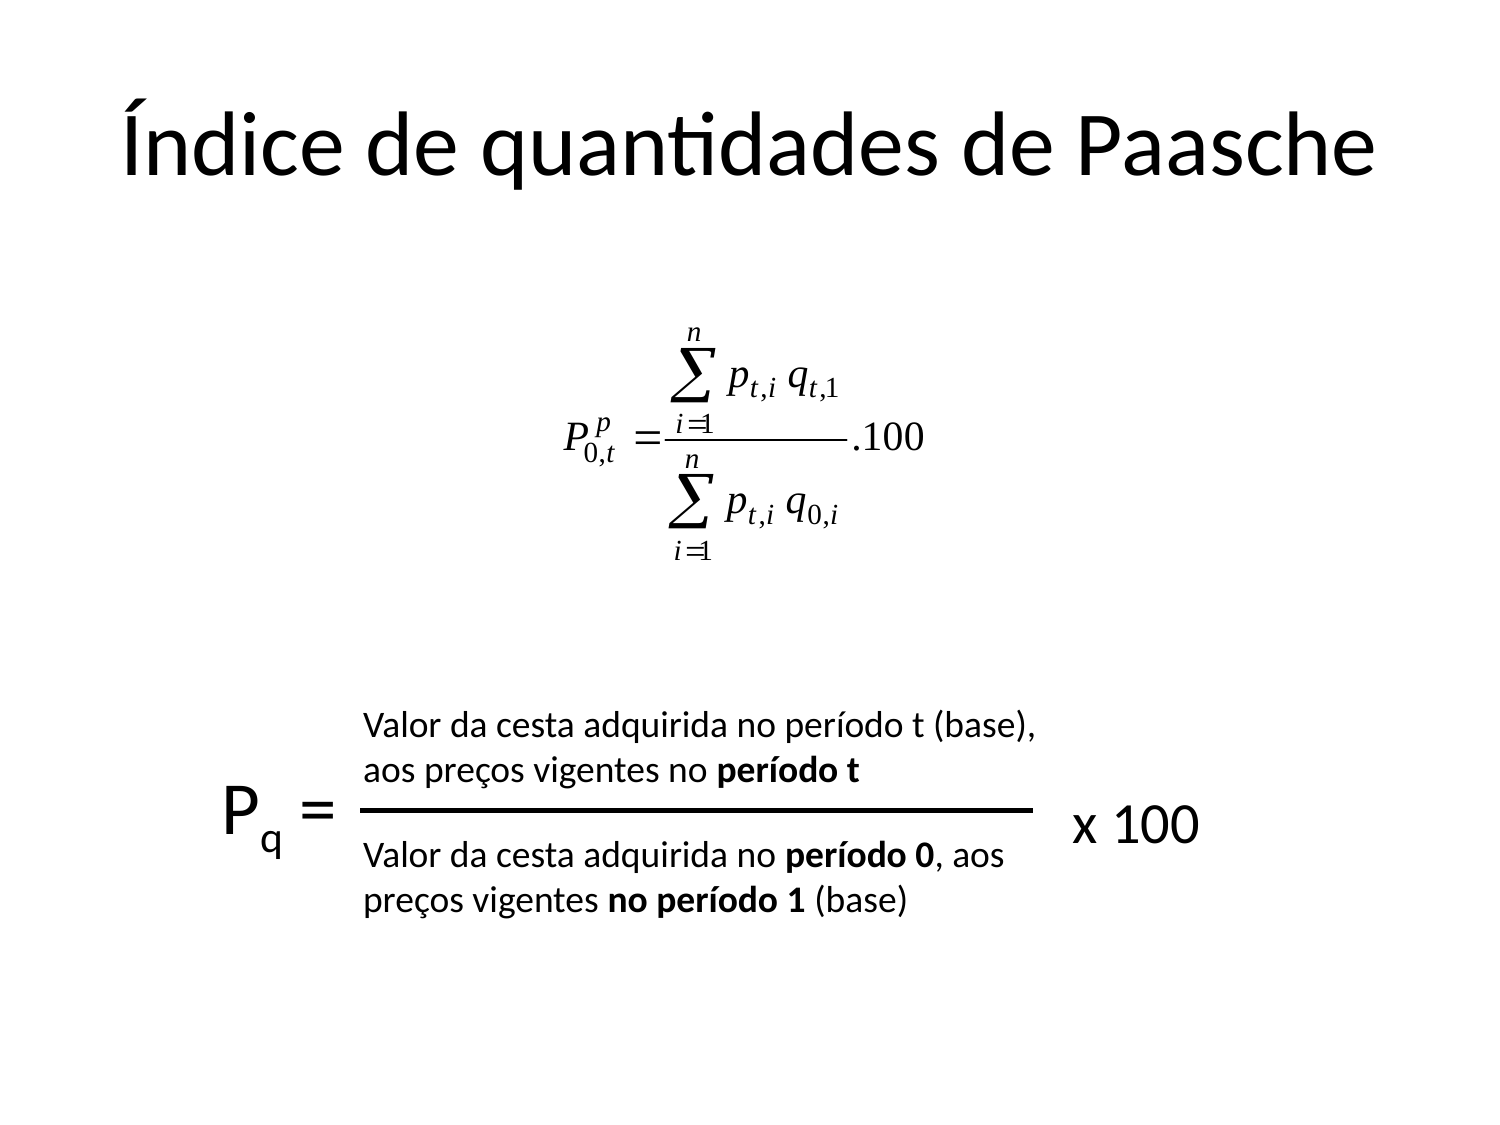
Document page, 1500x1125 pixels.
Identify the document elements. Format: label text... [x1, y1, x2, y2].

text_box Valor da cesta adquirida no período 0, aos preços vigentes no período 1 (base) [348, 822, 1069, 927]
text_box Valor da cesta adquirida no período t (base), aos preços vigentes no período t [348, 692, 1099, 798]
text_box Pq = [206, 751, 420, 869]
title Índice de quantidades de Paasche [75, 45, 1425, 233]
text_box x 100 [1041, 761, 1254, 866]
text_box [554, 308, 935, 572]
